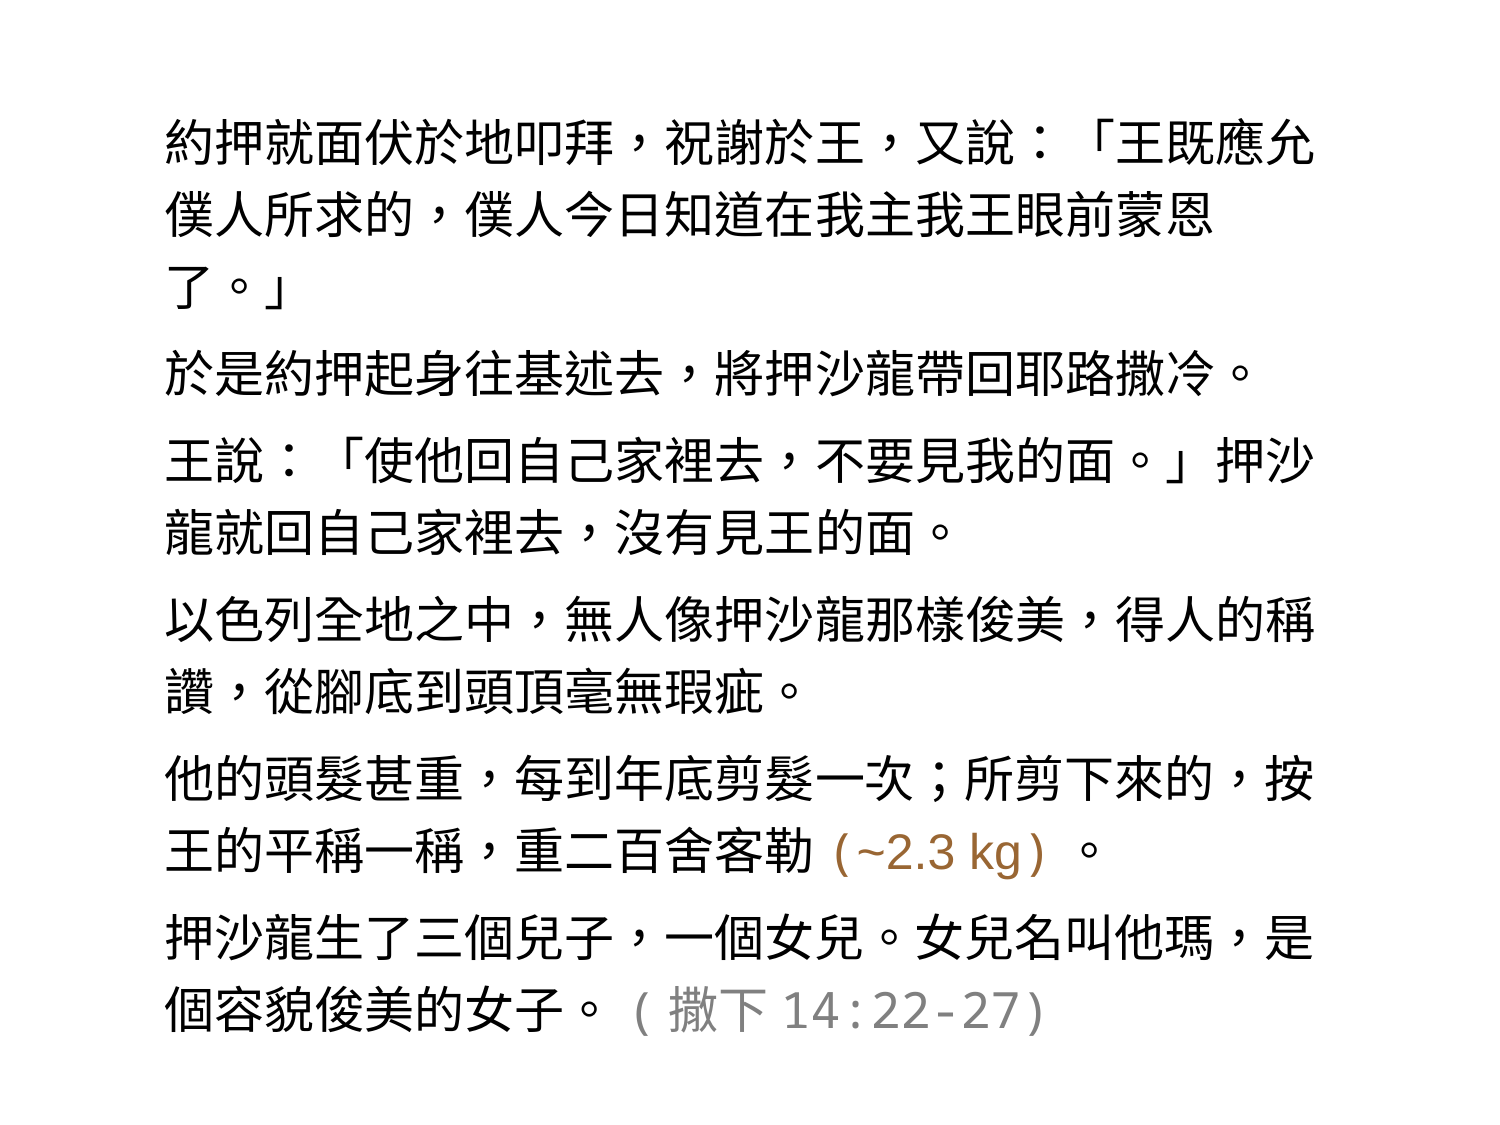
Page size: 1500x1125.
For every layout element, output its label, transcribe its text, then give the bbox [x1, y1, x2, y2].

text_box 約押就面伏於地叩拜，祝謝於王，又說：「王既應允僕人所求的，僕人今日知道在我主我王眼前蒙恩了。」 於是約押起身往基述去，將押沙龍帶回耶路撒冷。 王說：「使他回自己家裡去，不要見我的面。」押沙龍就回自己家裡去，沒有見王的面。 以色列全地之中，無人像押沙龍那樣俊美，得人的稱讚，從腳底到頭頂毫無瑕疵。 他的頭髮甚重，每到年底剪髮一次；所剪下來的，按王的平稱一稱，重二百舍客勒(~2.3 kg)。 押沙龍生了三個兒子，一個女兒。女兒名叫他瑪，是個容貌俊美的女子。(撒下14:22-27) [149, 92, 1350, 1046]
